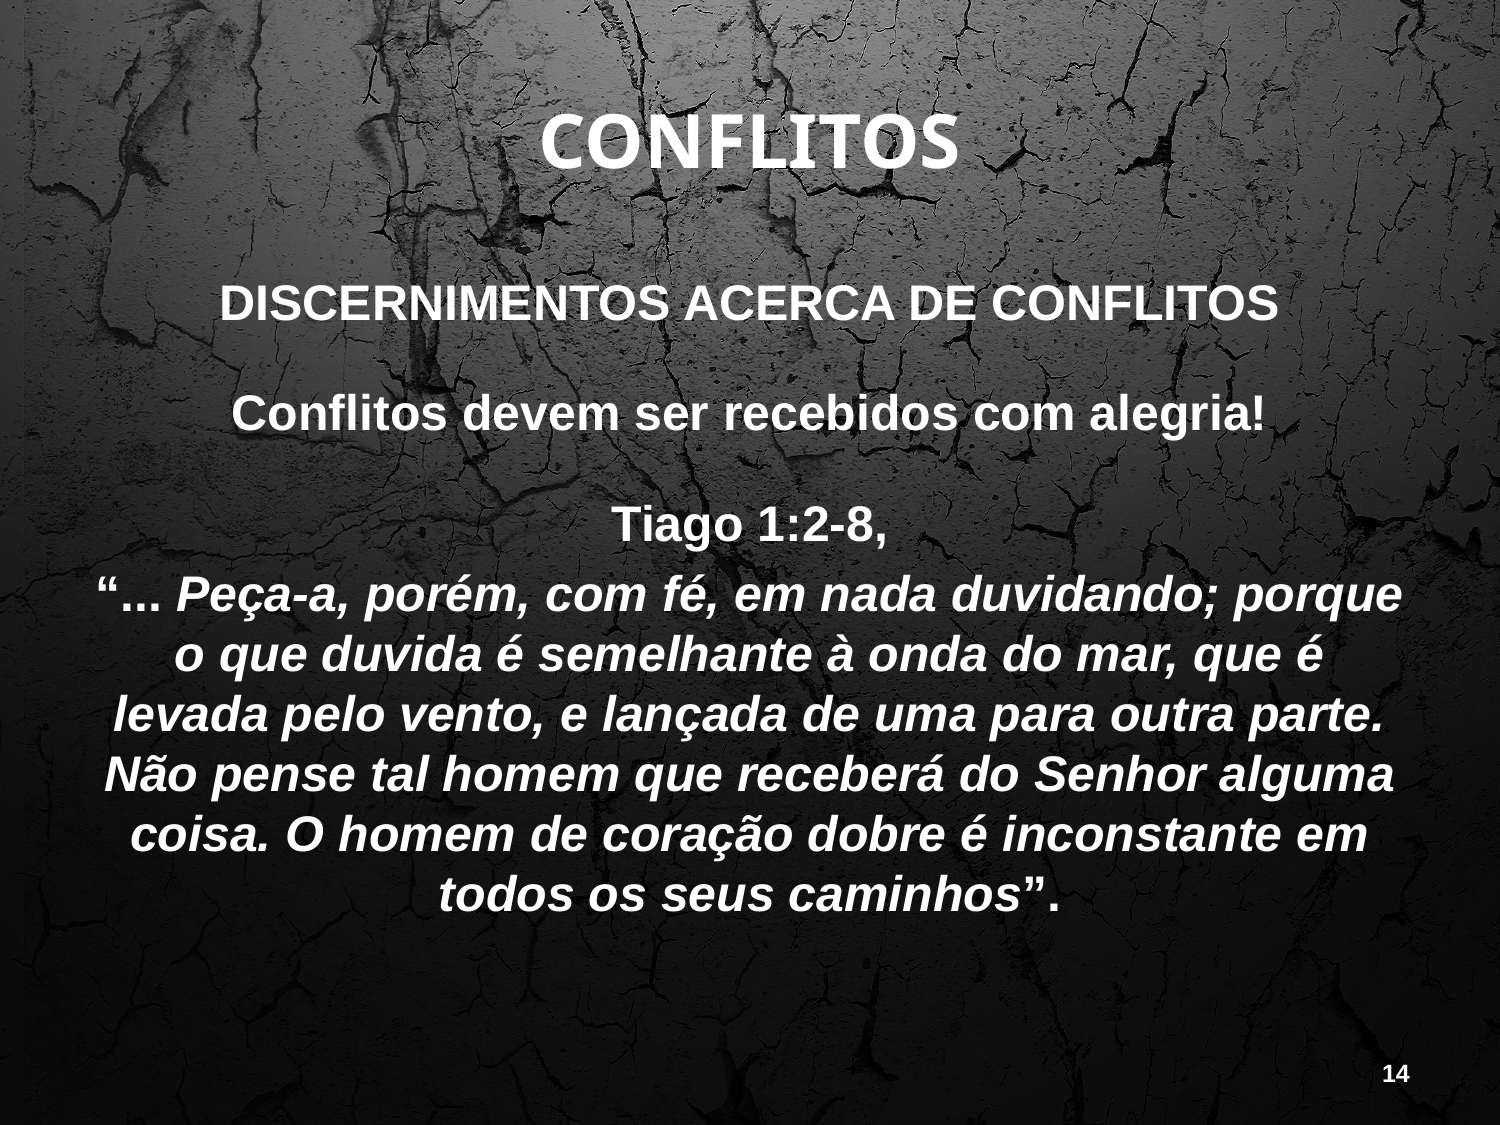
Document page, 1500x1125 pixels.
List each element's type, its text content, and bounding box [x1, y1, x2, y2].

title CONFLITOS [75, 45, 1425, 233]
list DISCERNIMENTOS ACERCA DE CONFLITOS Conflitos devem ser recebidos com alegria! Tiago 1:2-8, “... Peça-a, porém, com fé, em nada duvidando; porque o que duvida é semelhante à onda do mar, que é levada pelo vento, e lançada de uma para outra parte. Não pense tal homem que receberá do Senhor alguma coisa. O homem de coração dobre é inconstante em todos os seus caminhos”. [75, 262, 1425, 1125]
picture [0, 0, 1500, 1125]
slide_number 14 [1074, 1042, 1425, 1103]
